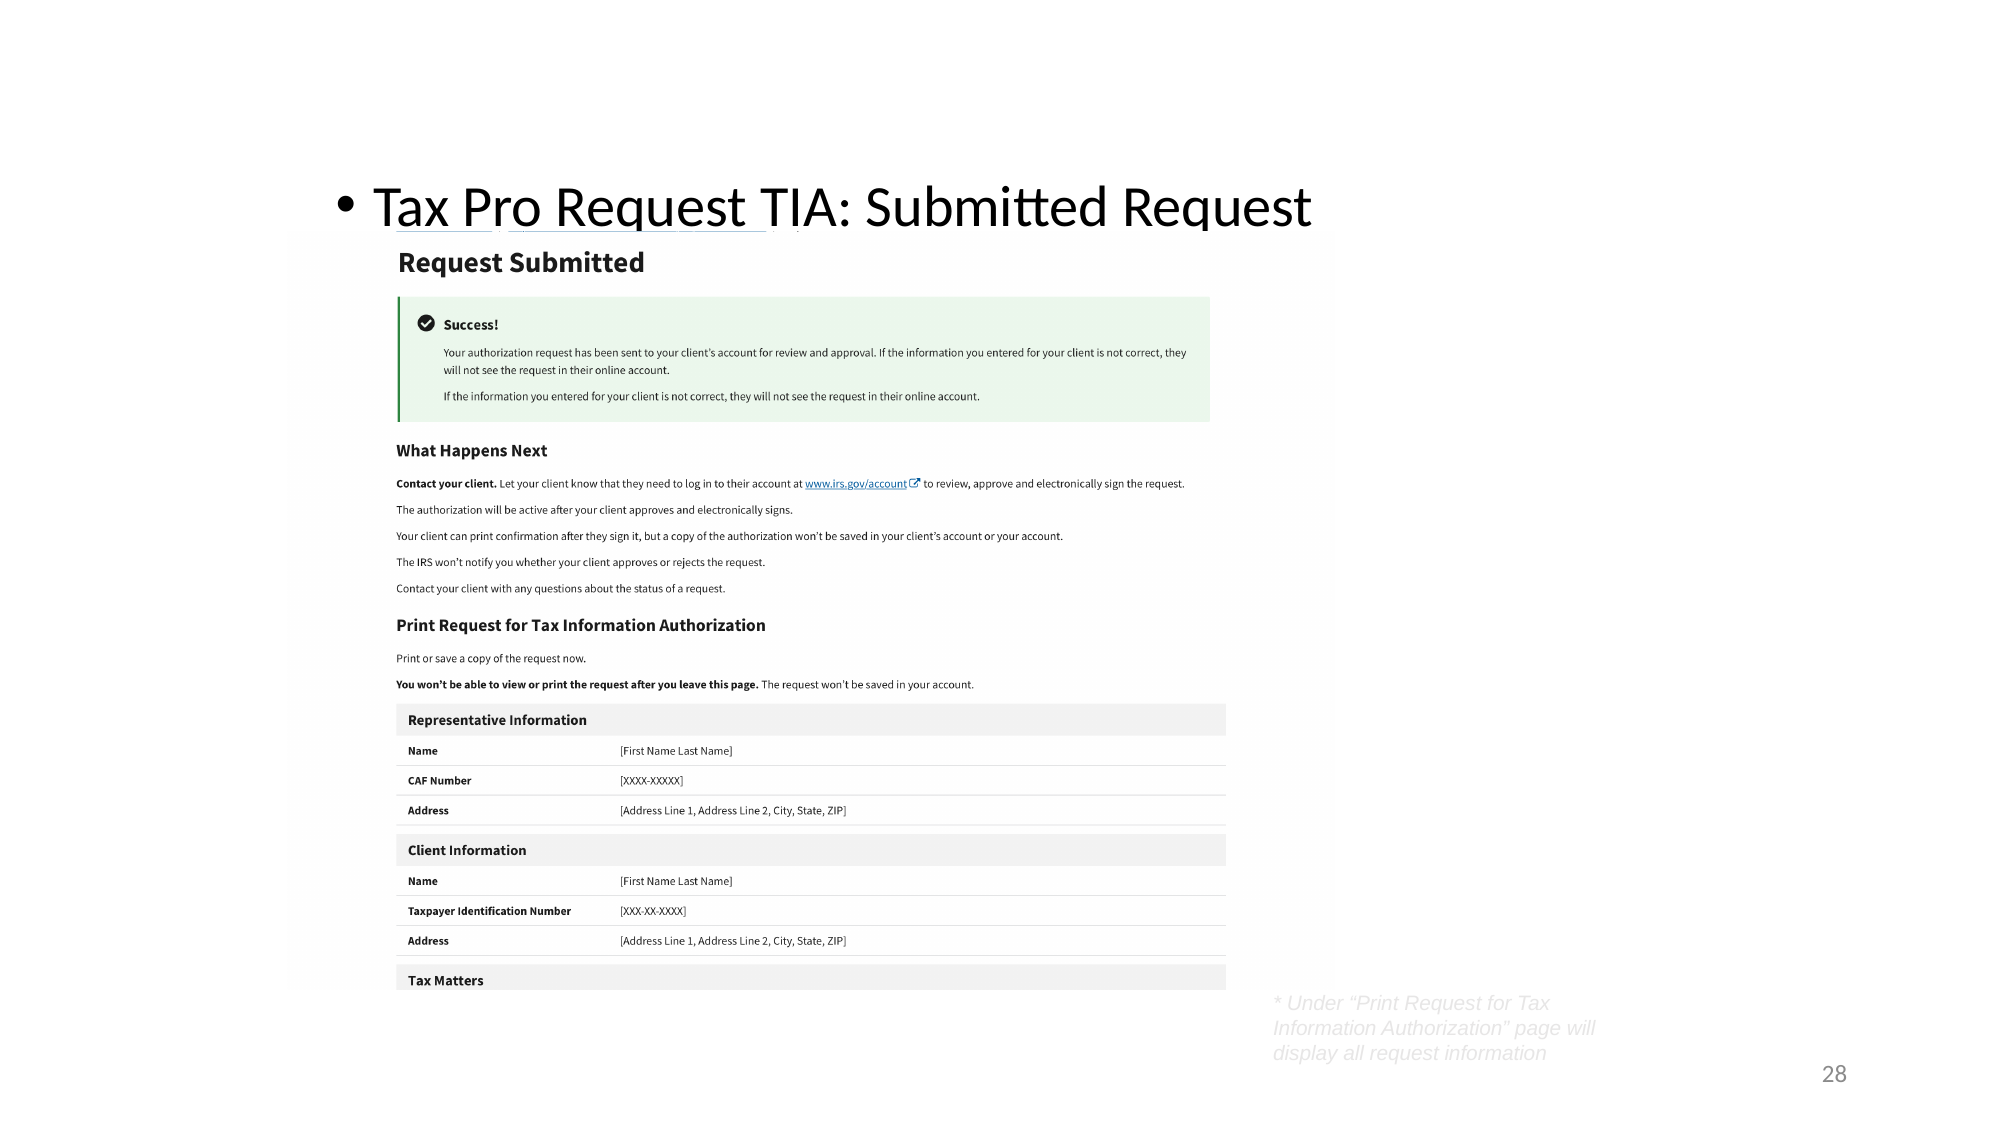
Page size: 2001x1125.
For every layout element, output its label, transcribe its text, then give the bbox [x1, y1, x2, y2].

slide_number 28 [1412, 1042, 1863, 1103]
text_box * Under “Print Request for Tax Information Authorization” page will display all request information [1258, 982, 1671, 1072]
list Tax Pro Request TIA: Submitted Request [320, 168, 1671, 256]
picture [287, 231, 1335, 990]
